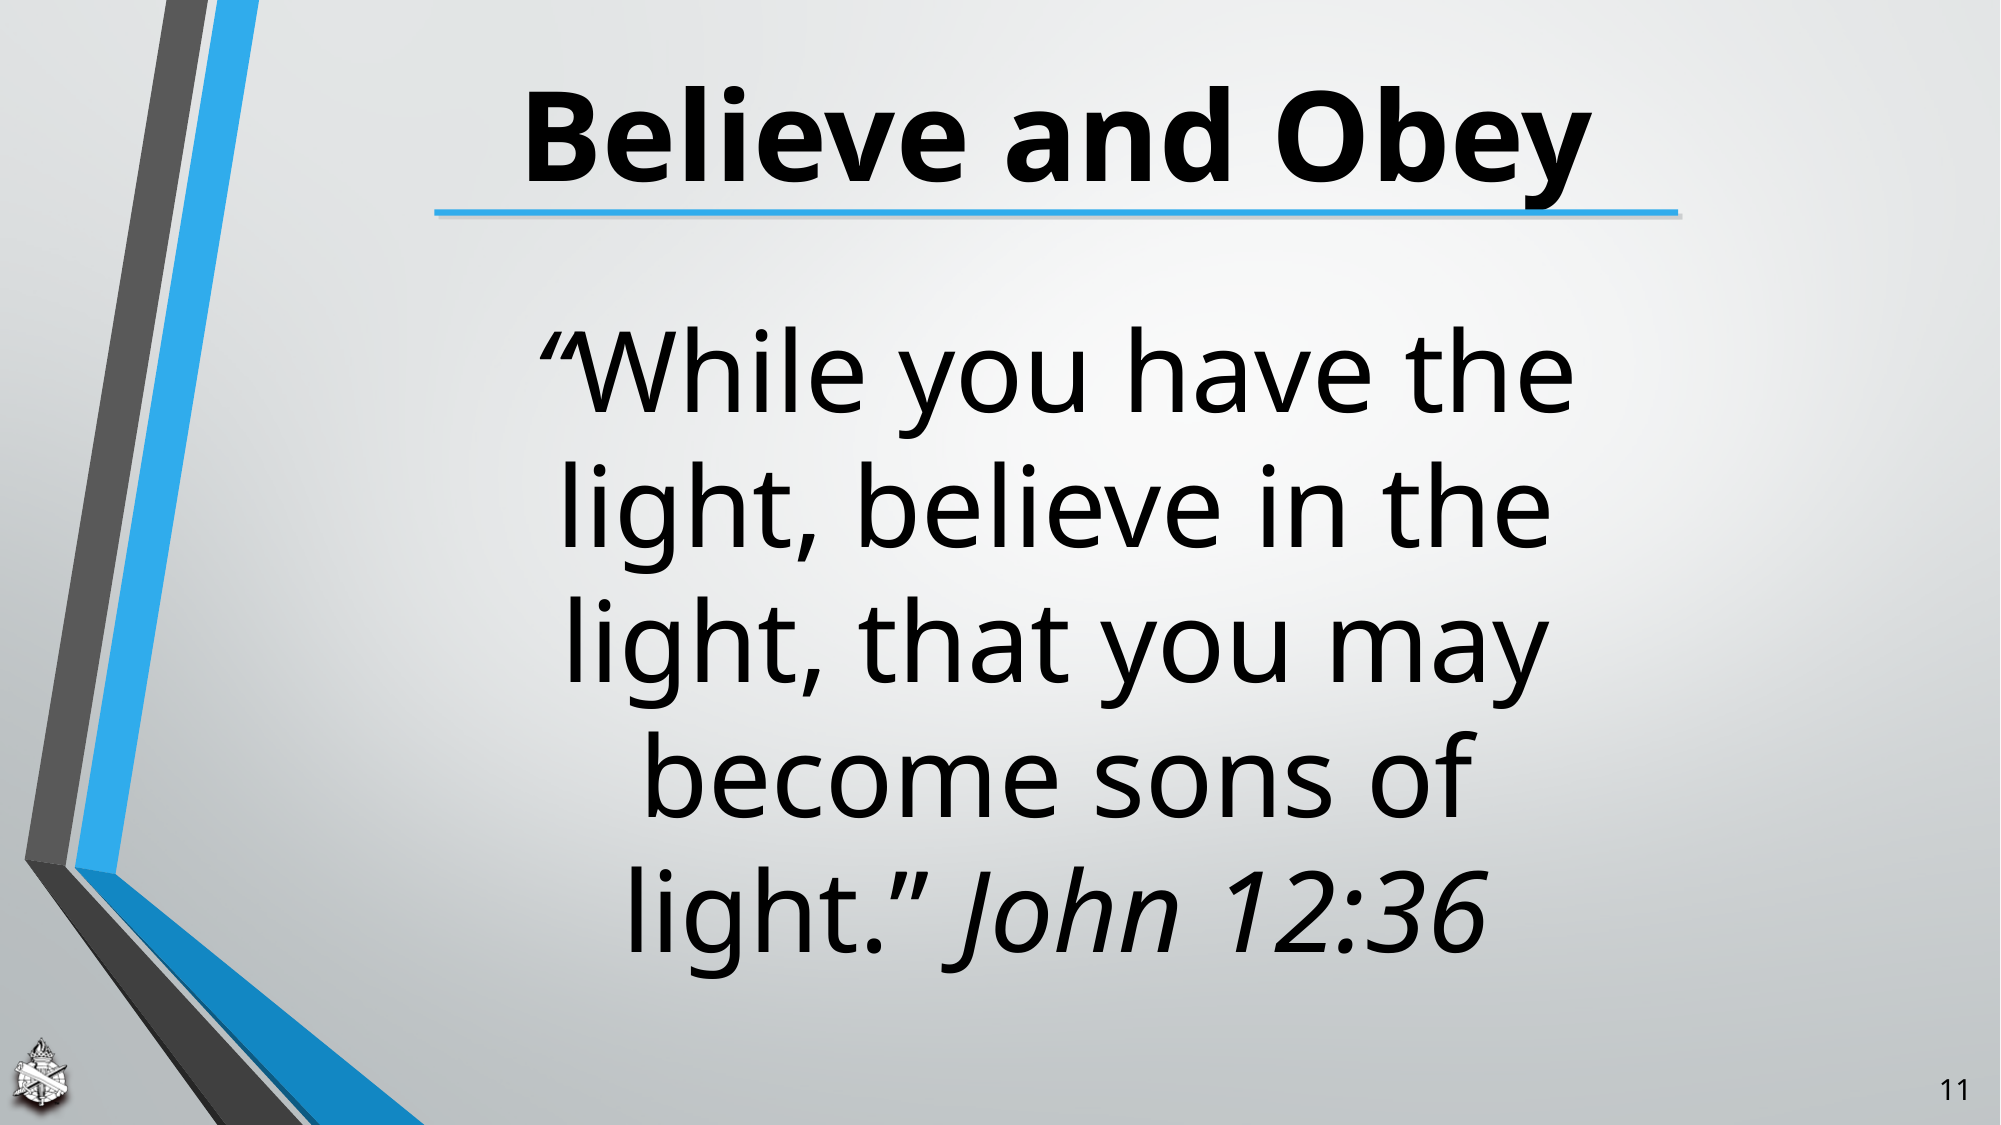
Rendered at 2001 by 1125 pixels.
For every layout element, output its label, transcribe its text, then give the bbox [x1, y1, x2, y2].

slide_number 11 [1896, 1060, 1988, 1121]
picture [12, 1037, 69, 1108]
title Believe and Obey [437, 50, 1675, 212]
list “While you have the light, believe in the light, that you may become sons of light.” John 12:36 [481, 275, 1632, 1000]
